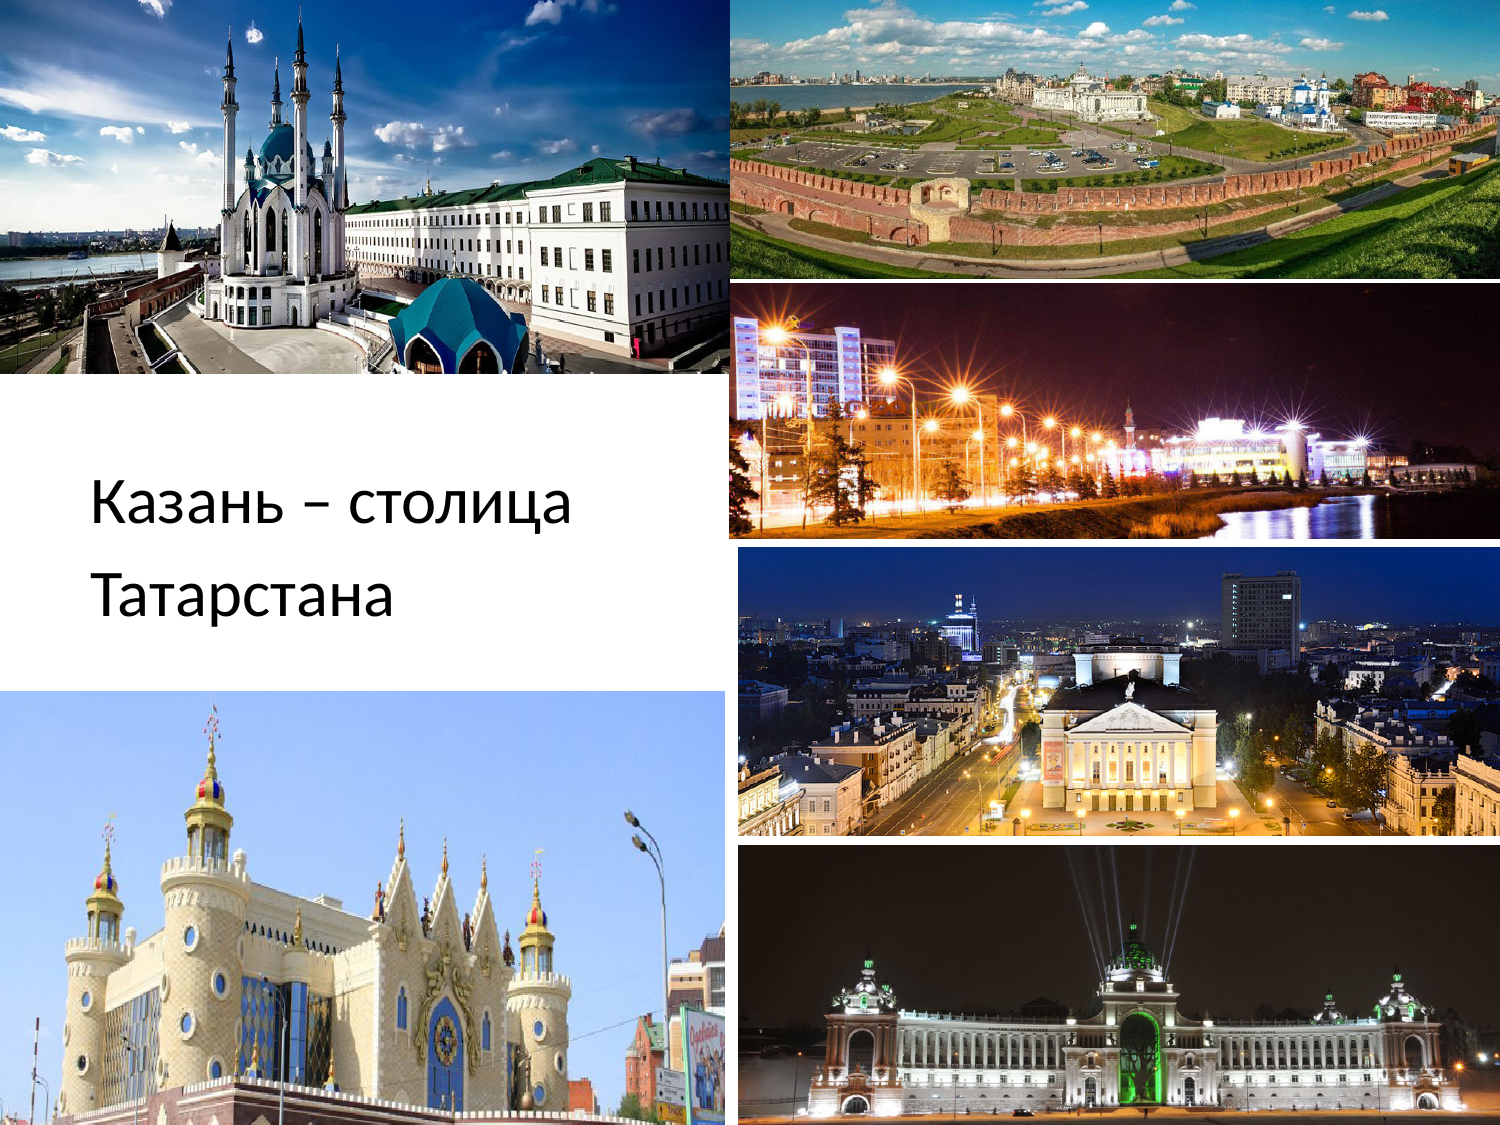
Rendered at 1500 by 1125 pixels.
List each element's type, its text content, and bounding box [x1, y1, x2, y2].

picture [737, 546, 1500, 837]
picture [0, 691, 725, 1125]
picture [0, 0, 1500, 539]
picture [737, 844, 1500, 1125]
list Казань – столица Татарстана [75, 383, 736, 1005]
